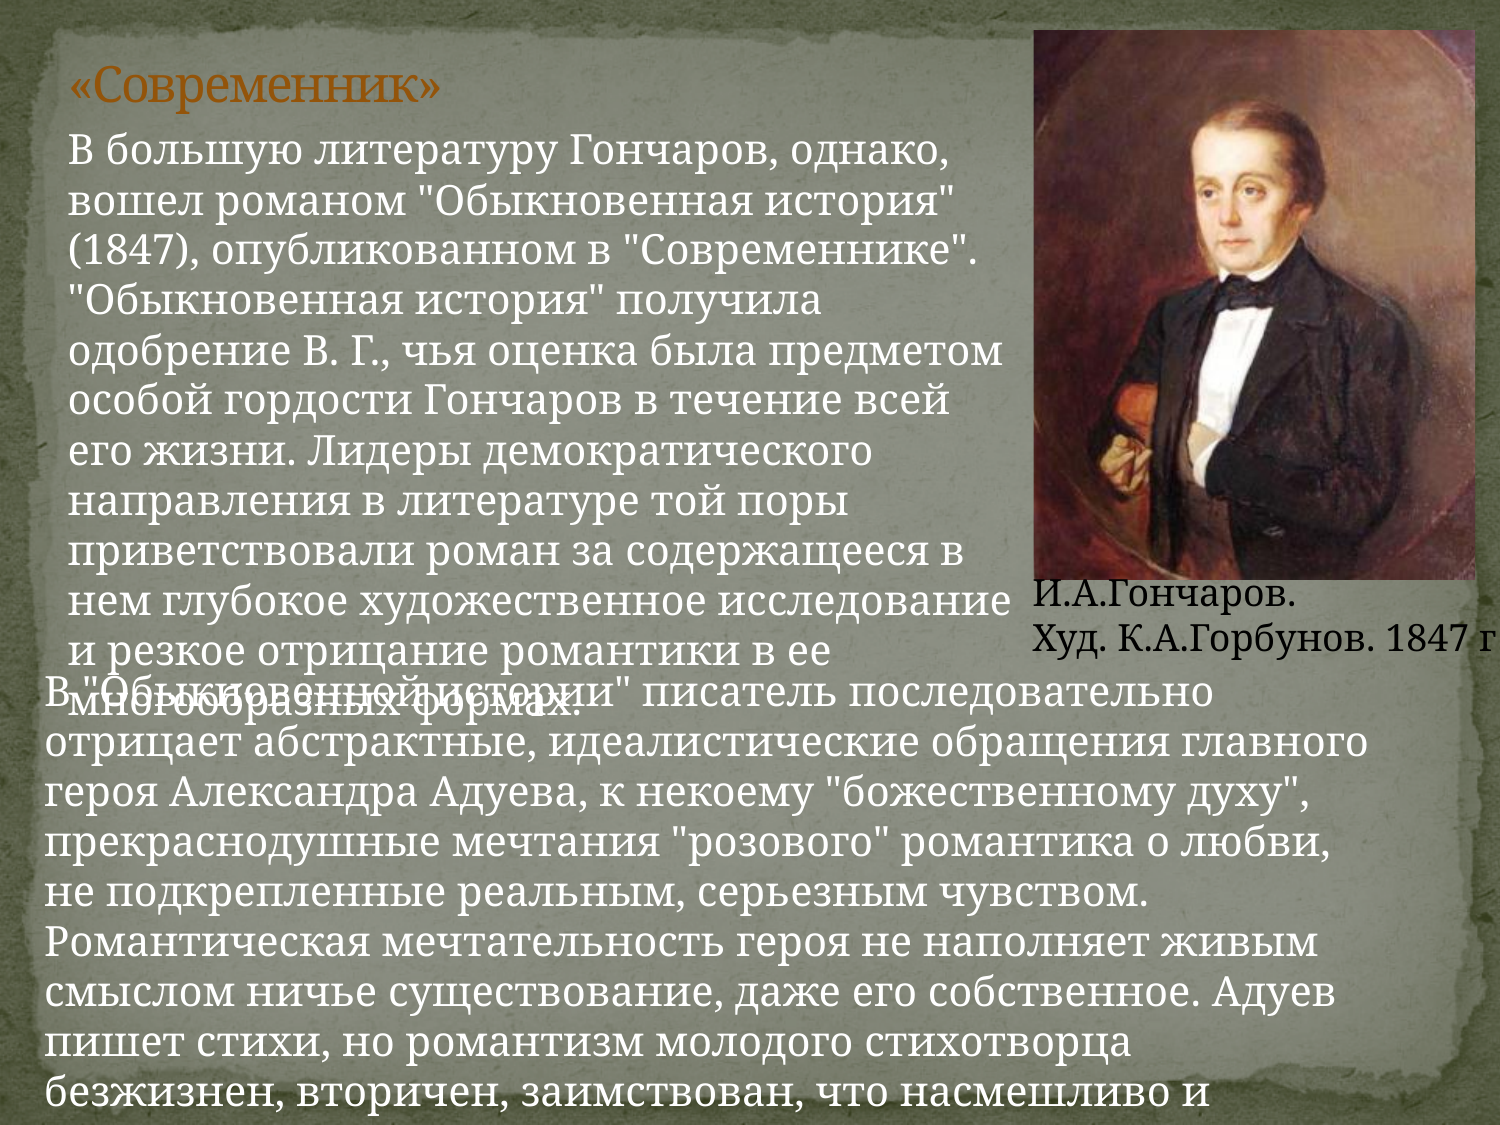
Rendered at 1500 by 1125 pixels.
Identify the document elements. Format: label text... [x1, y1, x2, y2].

list В "Обыкновенной истории" писатель последовательно отрицает абстрактные, идеалистические обращения главного героя Александра Адуева, к некоему "божественному духу", прекраснодушные мечтания "розового" романтика о любви, не подкрепленные реальным, серьезным чувством. Романтическая мечтательность героя не наполняет живым смыслом ничье существование, даже его собственное. Адуев пишет стихи, но романтизм молодого стихотворца безжизнен, вторичен, заимствован, что насмешливо и констатирует его дядюшка - Петр Иванович Адуев. [29, 656, 1400, 1125]
title «Современник» [54, 0, 1405, 115]
text_box И.А.Гончаров. Худ. К.А.Горбунов. 1847 г [1017, 561, 1500, 667]
picture [1033, 30, 1476, 580]
text_box В большую литературу Гончаров, однако, вошел романом "Обыкновенная история" (1847), опубликованном в "Современнике". "Обыкновенная история" получила одобрение В. Г., чья оценка была предметом особой гордости Гончаров в течение всей его жизни. Лидеры демократического направления в литературе той поры приветствовали роман за содержащееся в нем глубокое художественное исследование и резкое отрицание романтики в ее многообразных формах. [53, 115, 1034, 731]
